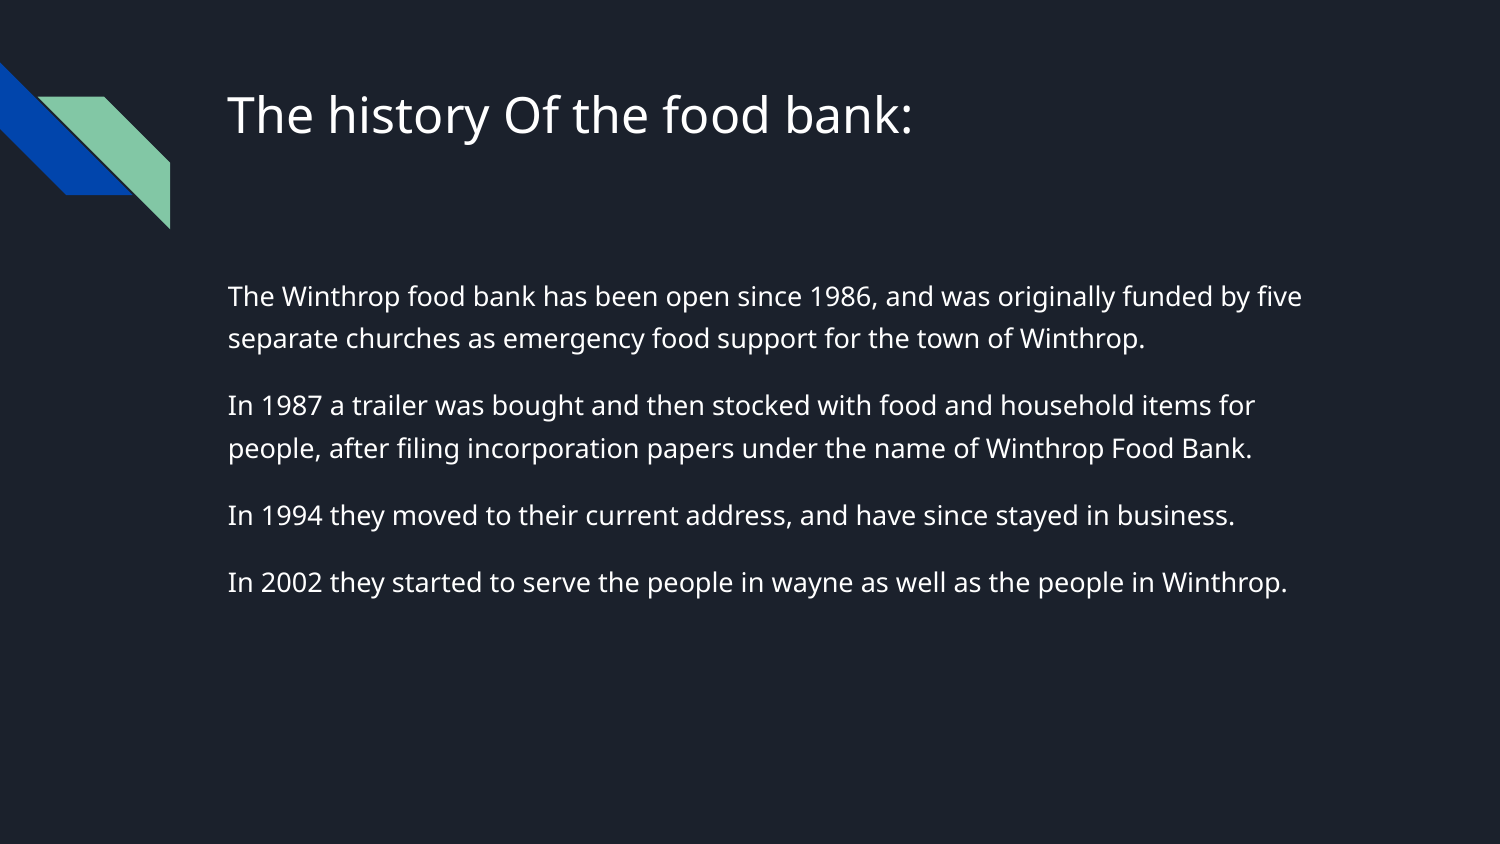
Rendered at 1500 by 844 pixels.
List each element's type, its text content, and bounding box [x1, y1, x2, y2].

title The history Of the food bank: [212, 64, 1368, 215]
list The Winthrop food bank has been open since 1986, and was originally funded by five separate churches as emergency food support for the town of Winthrop. In 1987 a trailer was bought and then stocked with food and household items for people, after filing incorporation papers under the name of Winthrop Food Bank. In 1994 they moved to their current address, and have since stayed in business. In 2002 they started to serve the people in wayne as well as the people in Winthrop. [212, 257, 1368, 735]
